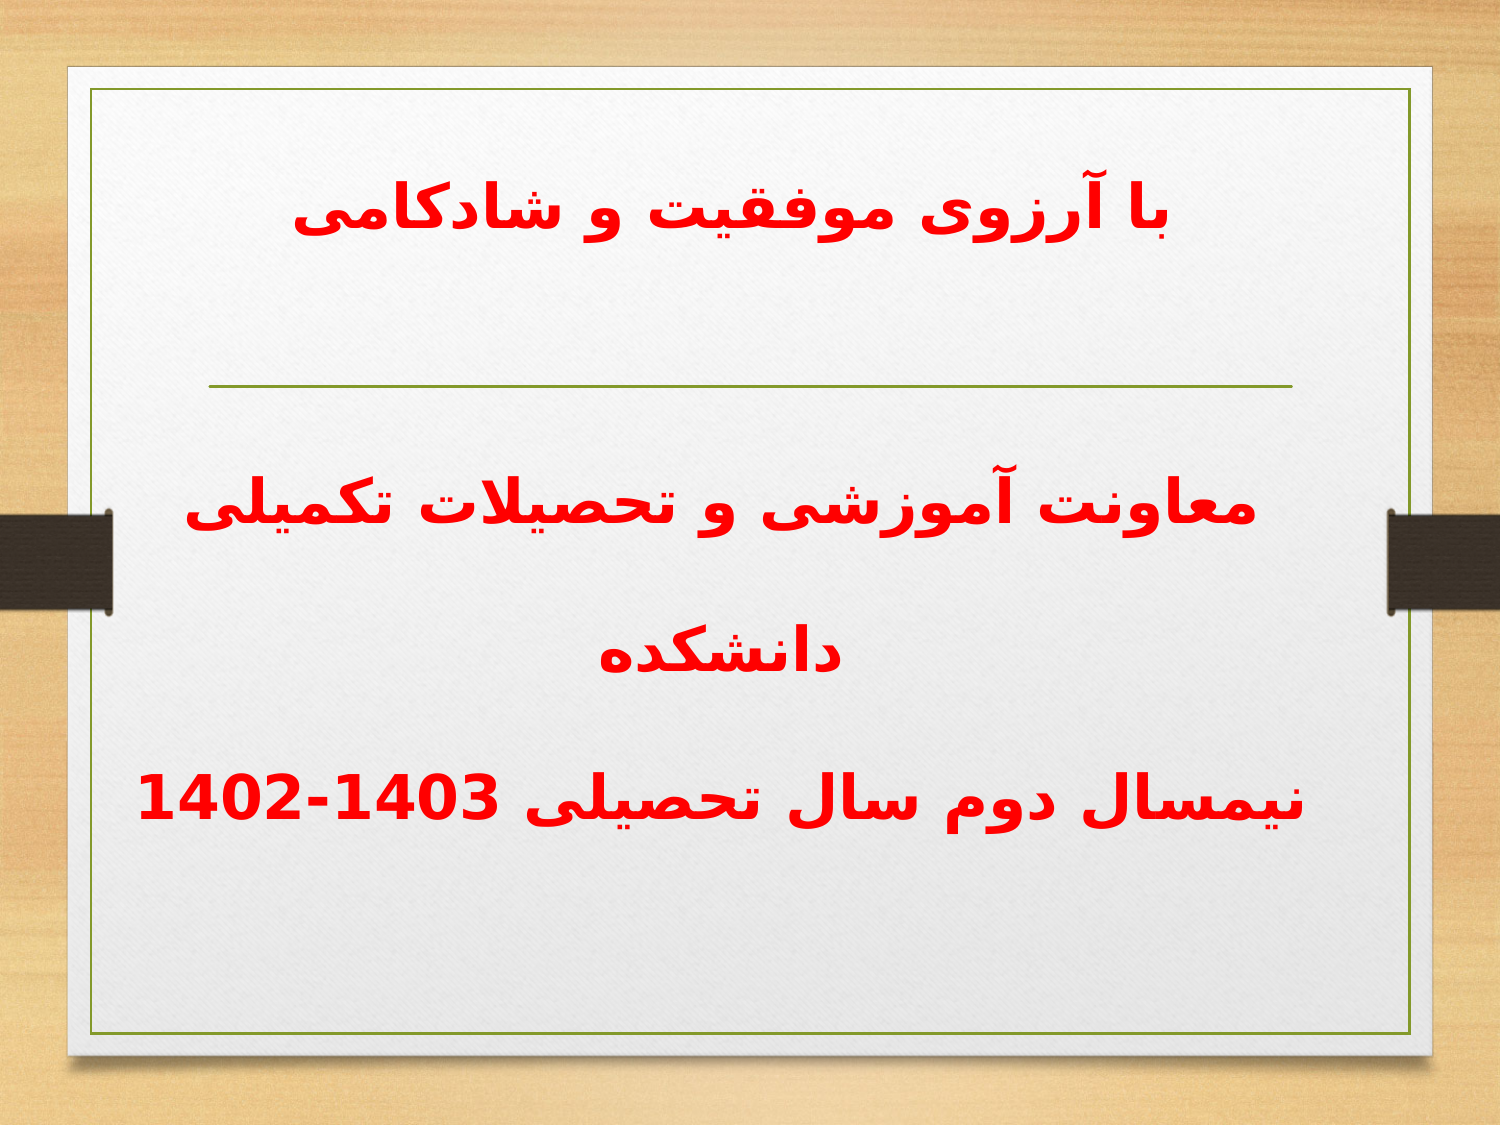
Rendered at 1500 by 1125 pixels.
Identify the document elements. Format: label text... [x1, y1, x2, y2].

title با آرزوی موفقیت و شادکامی معاونت آموزشی و تحصیلات تکمیلی دانشکده نیمسال دوم سال تحصیلی 1403-1402 [100, 78, 1343, 846]
picture [0, 0, 1500, 1125]
